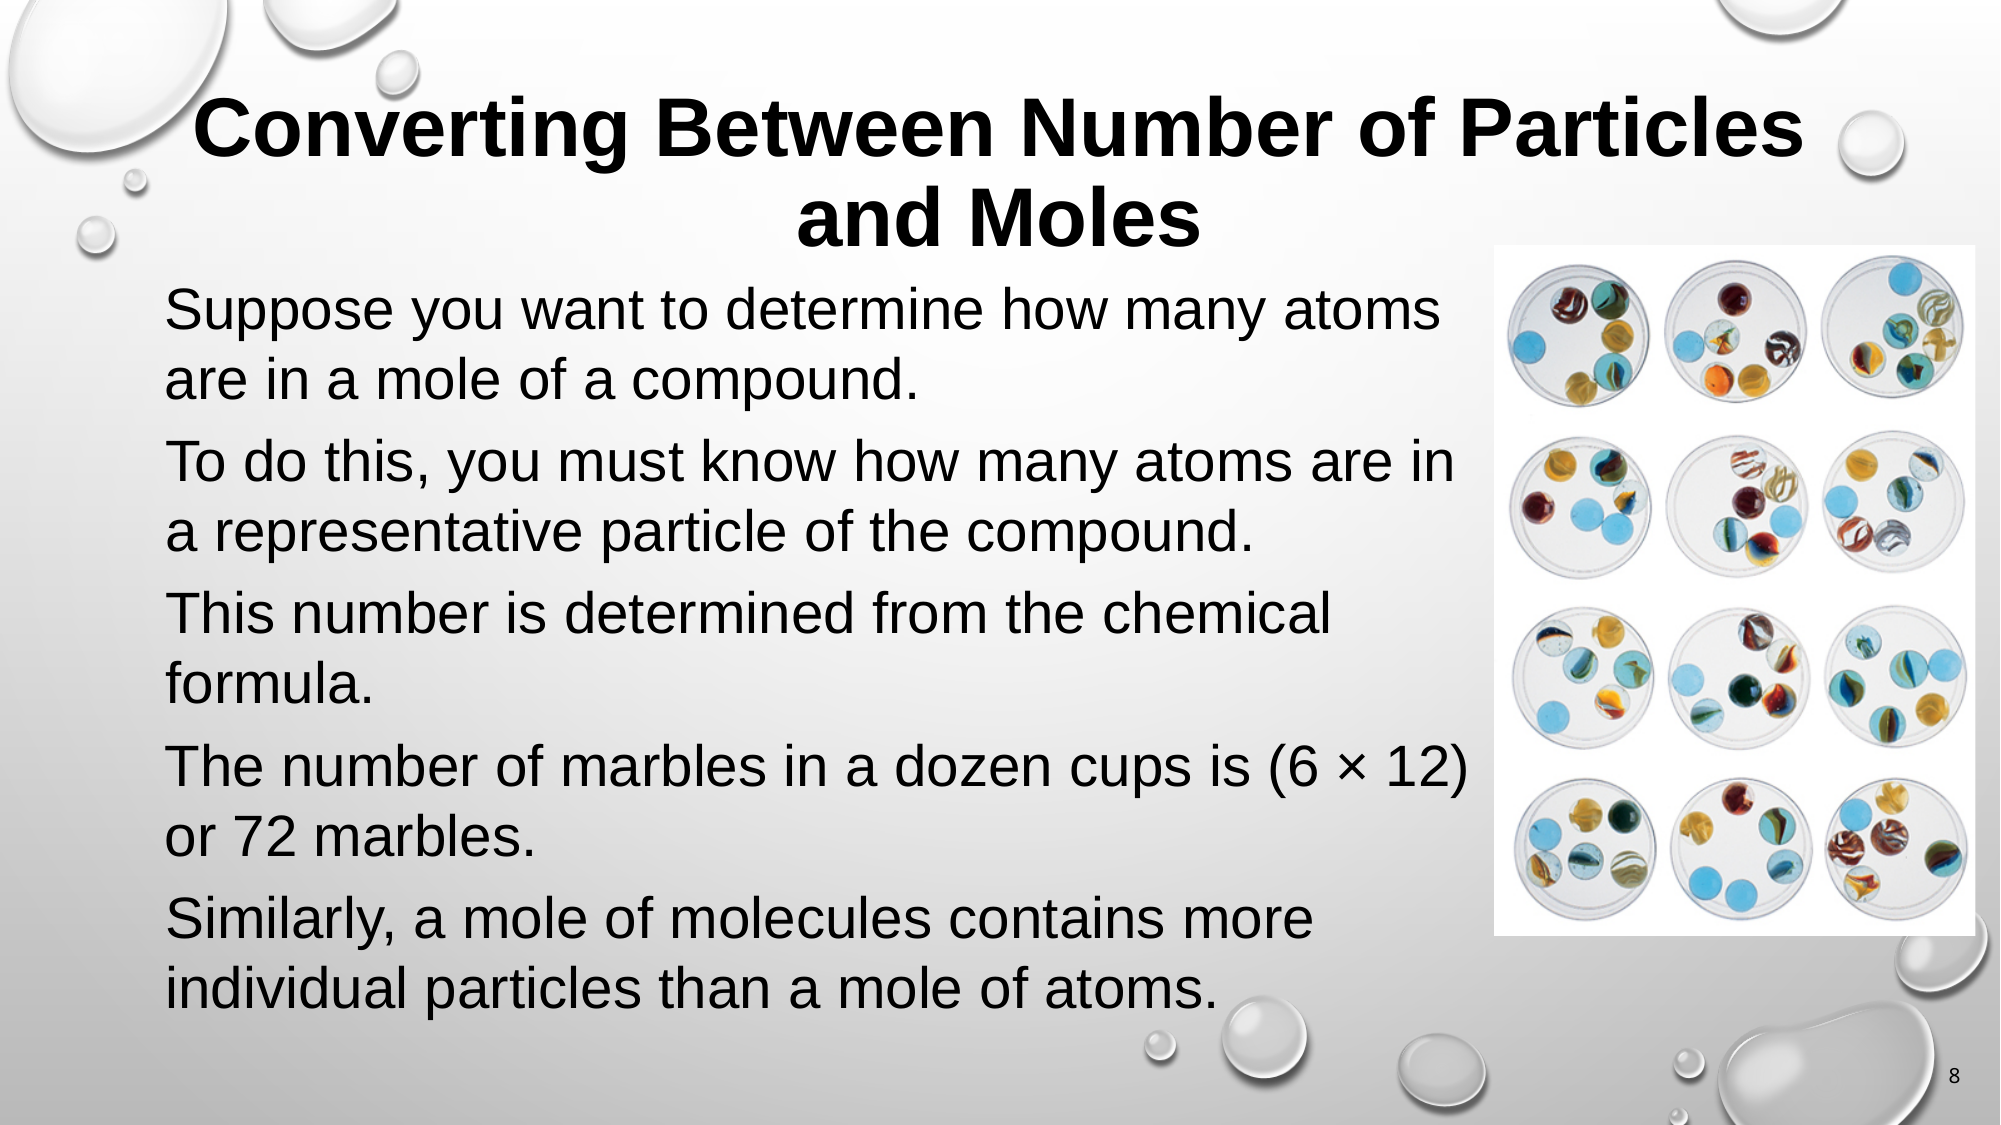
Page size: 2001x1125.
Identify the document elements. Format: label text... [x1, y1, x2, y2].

title Converting Between Number of Particles and Moles [149, 84, 1851, 263]
picture [0, 0, 2000, 1125]
slide_number 8 [1850, 1046, 1976, 1107]
list Suppose you want to determine how many atoms are in a mole of a compound. To do this, you must know how many atoms are in a representative particle of the compound. This number is determined from the chemical formula. The number of marbles in a dozen cups is (6 × 12) or 72 marbles. Similarly, a mole of molecules contains more individual particles than a mole of atoms. [149, 263, 1500, 1047]
